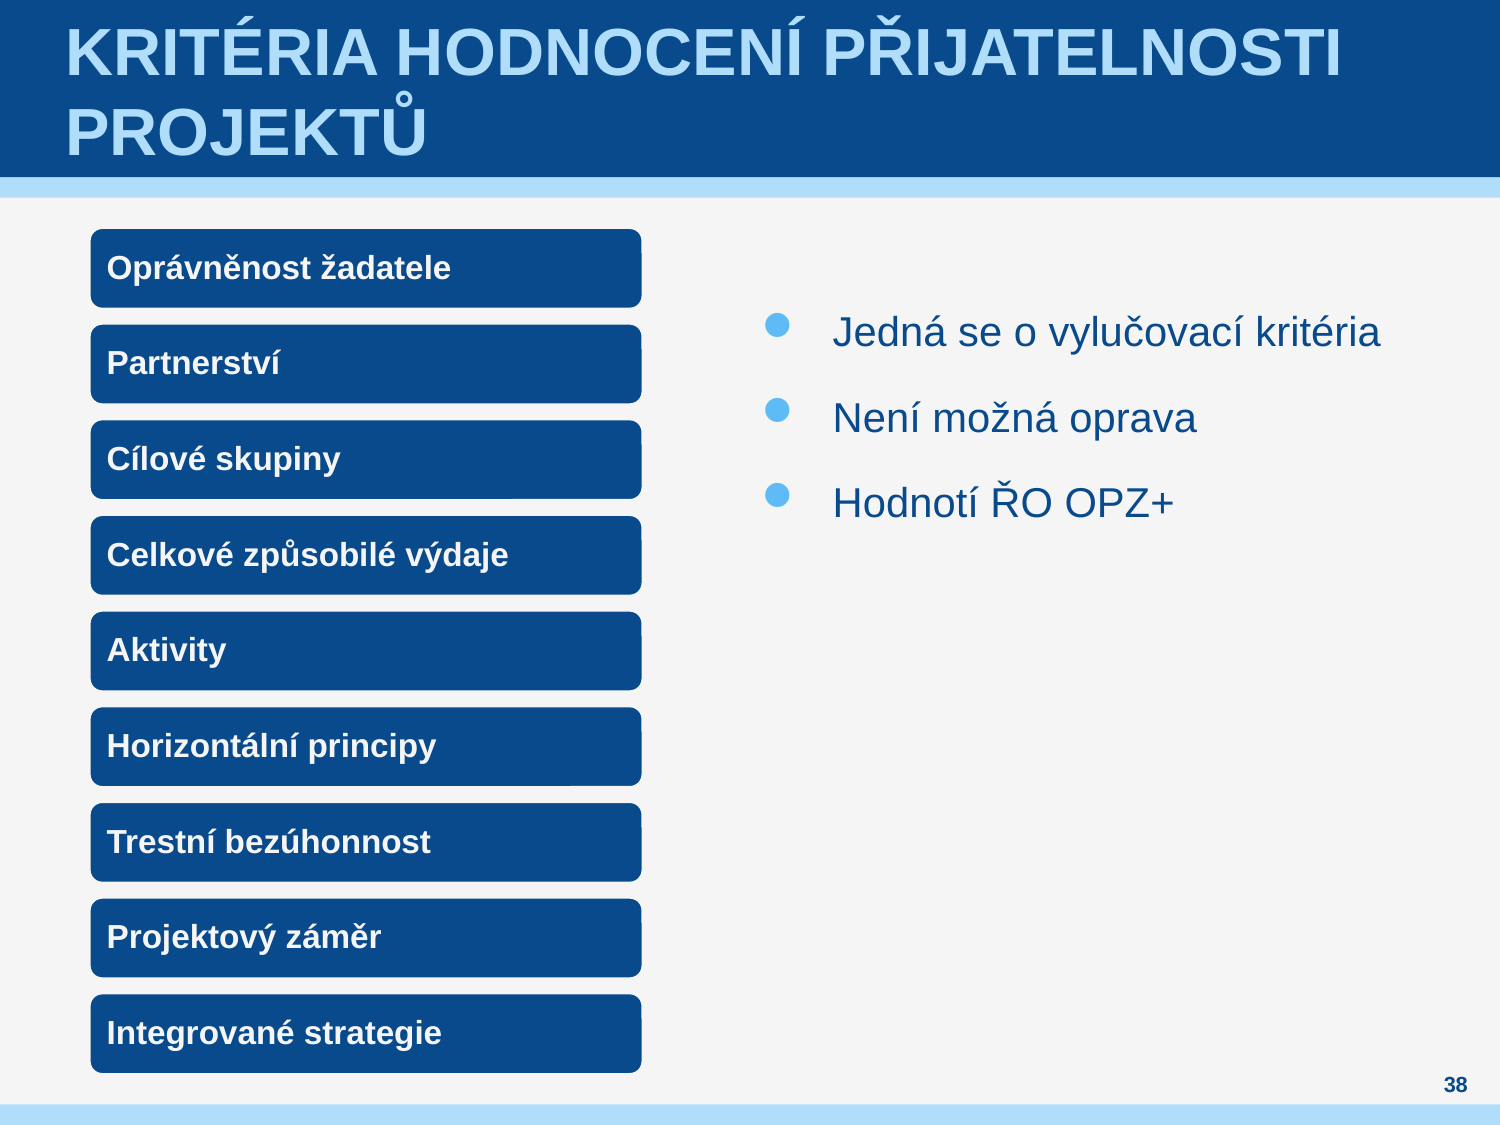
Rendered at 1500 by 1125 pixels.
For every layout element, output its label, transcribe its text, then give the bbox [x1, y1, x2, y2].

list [88, 219, 644, 1083]
list Jedná se o vylučovací kritéria Není možná oprava Hodnotí ŘO OPZ+ [761, 295, 1412, 1004]
slide_number 38 [1417, 1068, 1495, 1099]
title KRITÉRIA HODNOCENÍ PŘIJATELNOSTI PROJEKTŮ [59, 0, 1441, 178]
